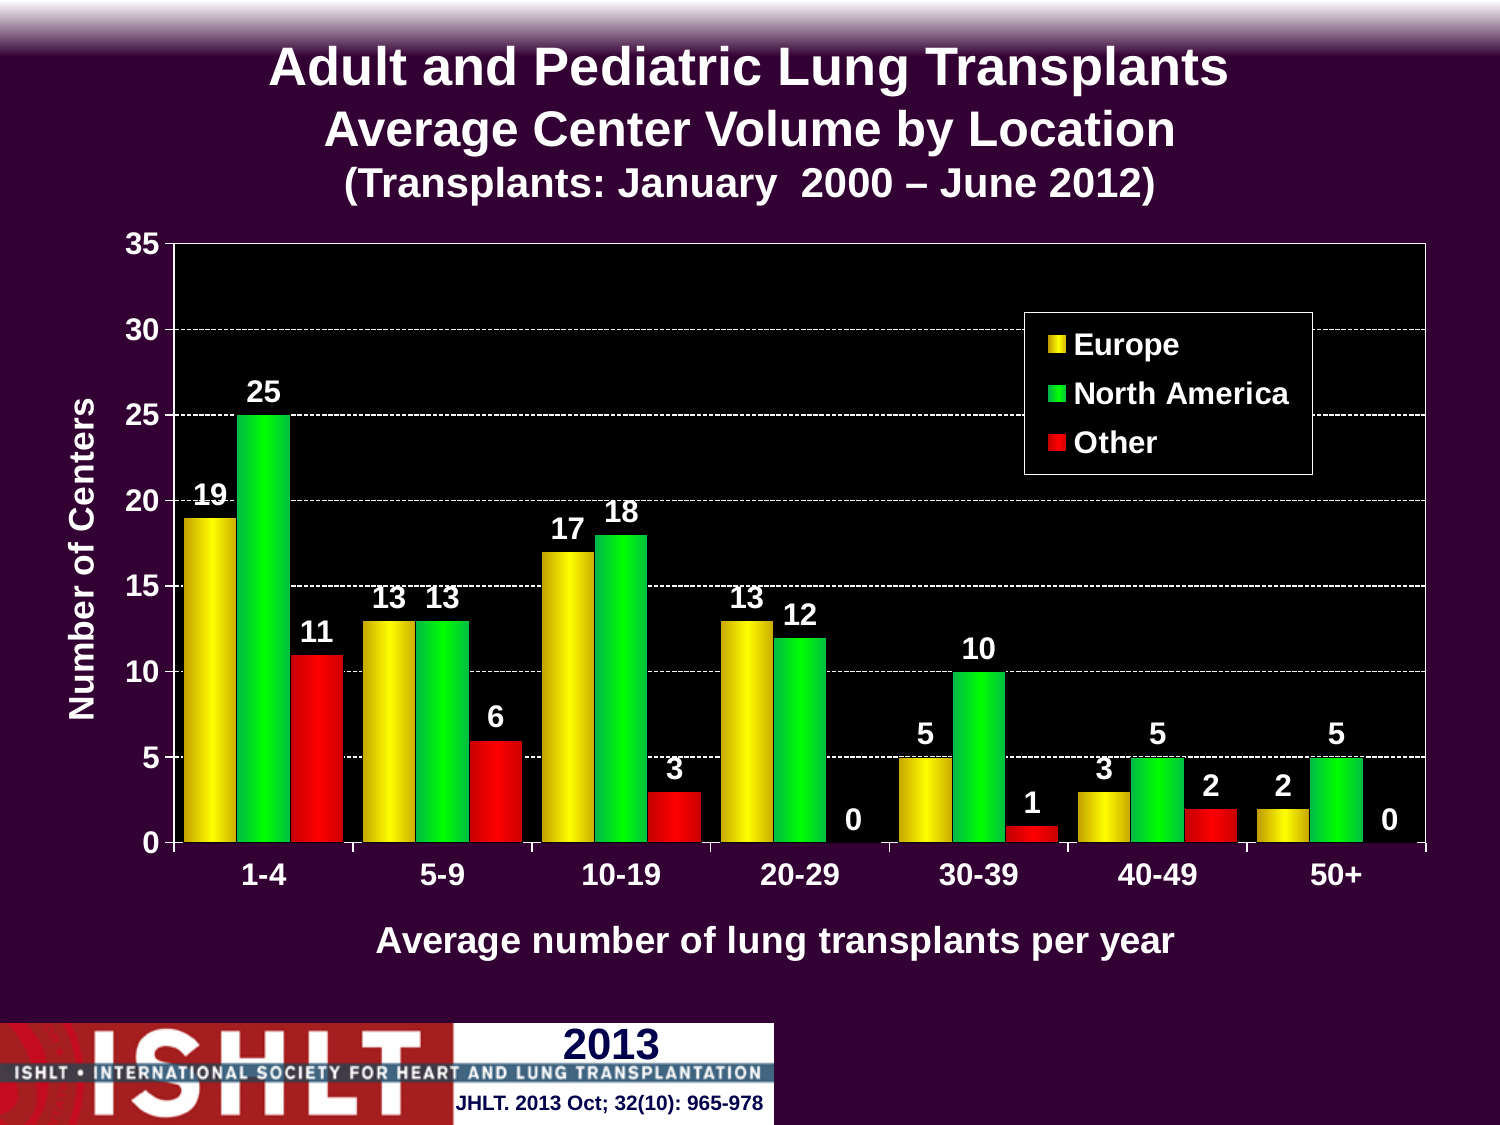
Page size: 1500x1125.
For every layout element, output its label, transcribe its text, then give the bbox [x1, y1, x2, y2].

chart [49, 212, 1463, 1013]
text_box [0, 1007, 774, 1125]
title Adult and Pediatric Lung Transplants Average Center Volume by Location (Transplants: January 2000 – June 2012) [37, 24, 1463, 213]
